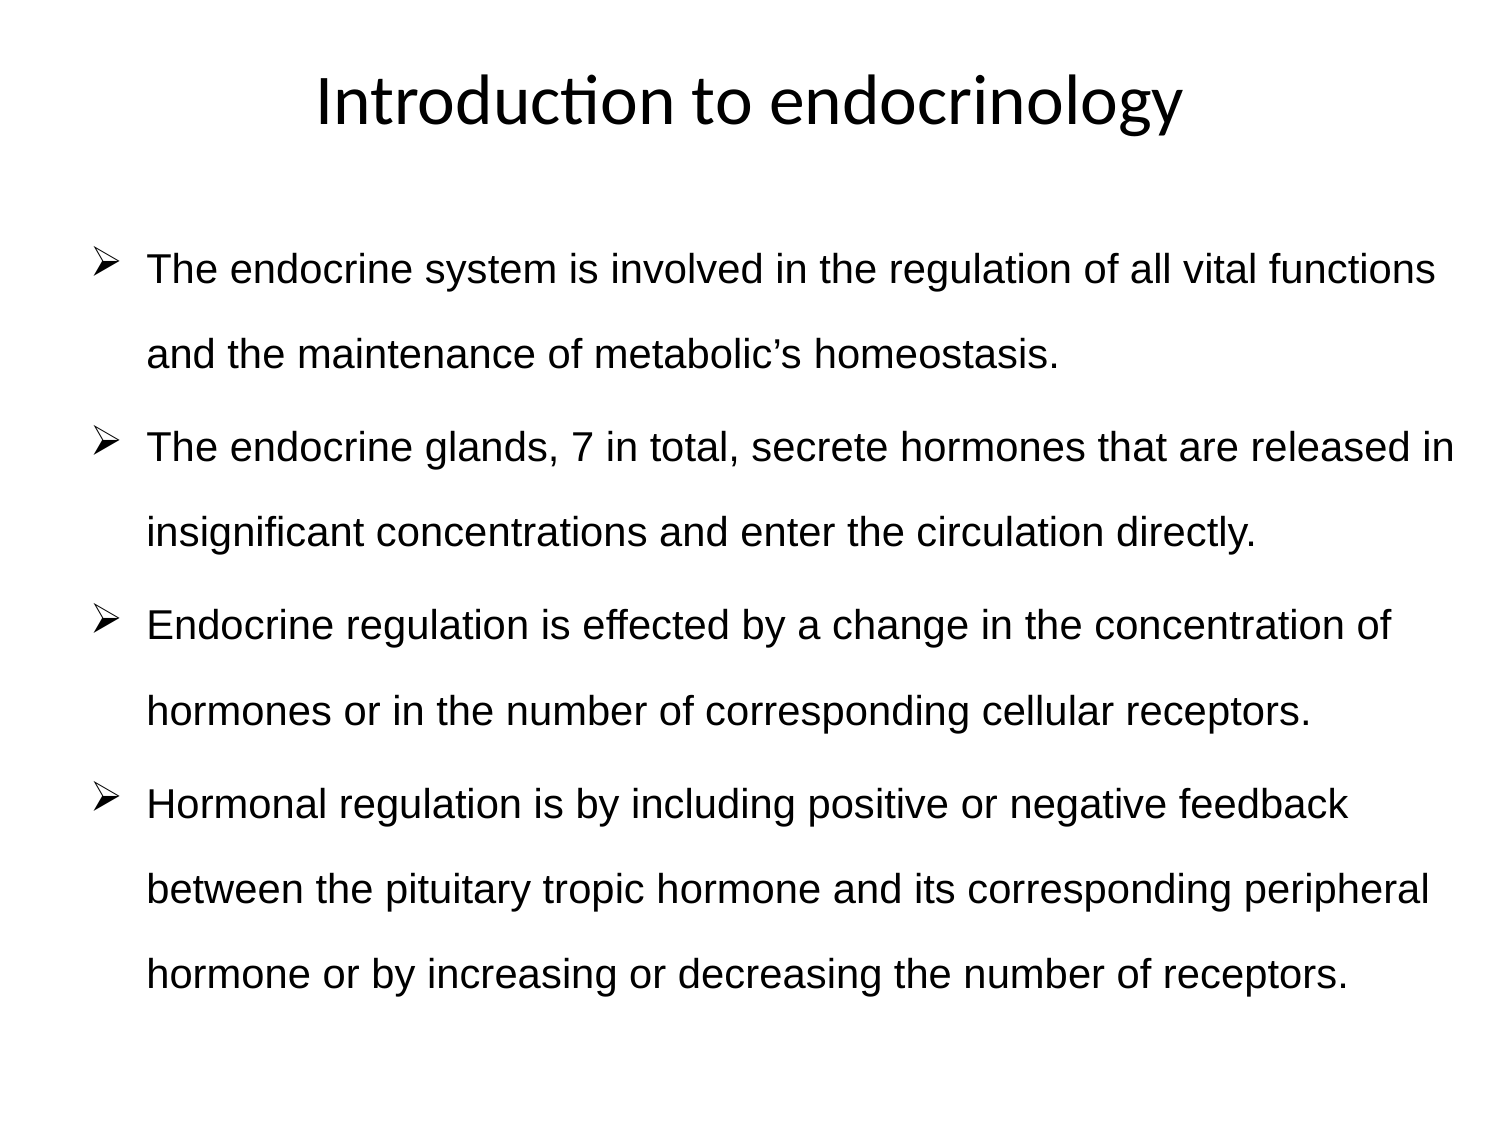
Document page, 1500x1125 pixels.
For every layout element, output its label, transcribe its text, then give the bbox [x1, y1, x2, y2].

list The endocrine system is involved in the regulation of all vital functions and the maintenance of metabolic’s homeostasis. The endocrine glands, 7 in total, secrete hormones that are released in insignificant concentrations and enter the circulation directly. Endocrine regulation is effected by a change in the concentration of hormones or in the number of corresponding cellular receptors. Hormonal regulation is by including positive or negative feedback between the pituitary tropic hormone and its corresponding peripheral hormone or by increasing or decreasing the number of receptors. [75, 199, 1500, 1079]
title Introduction to endocrinology [75, 45, 1425, 199]
